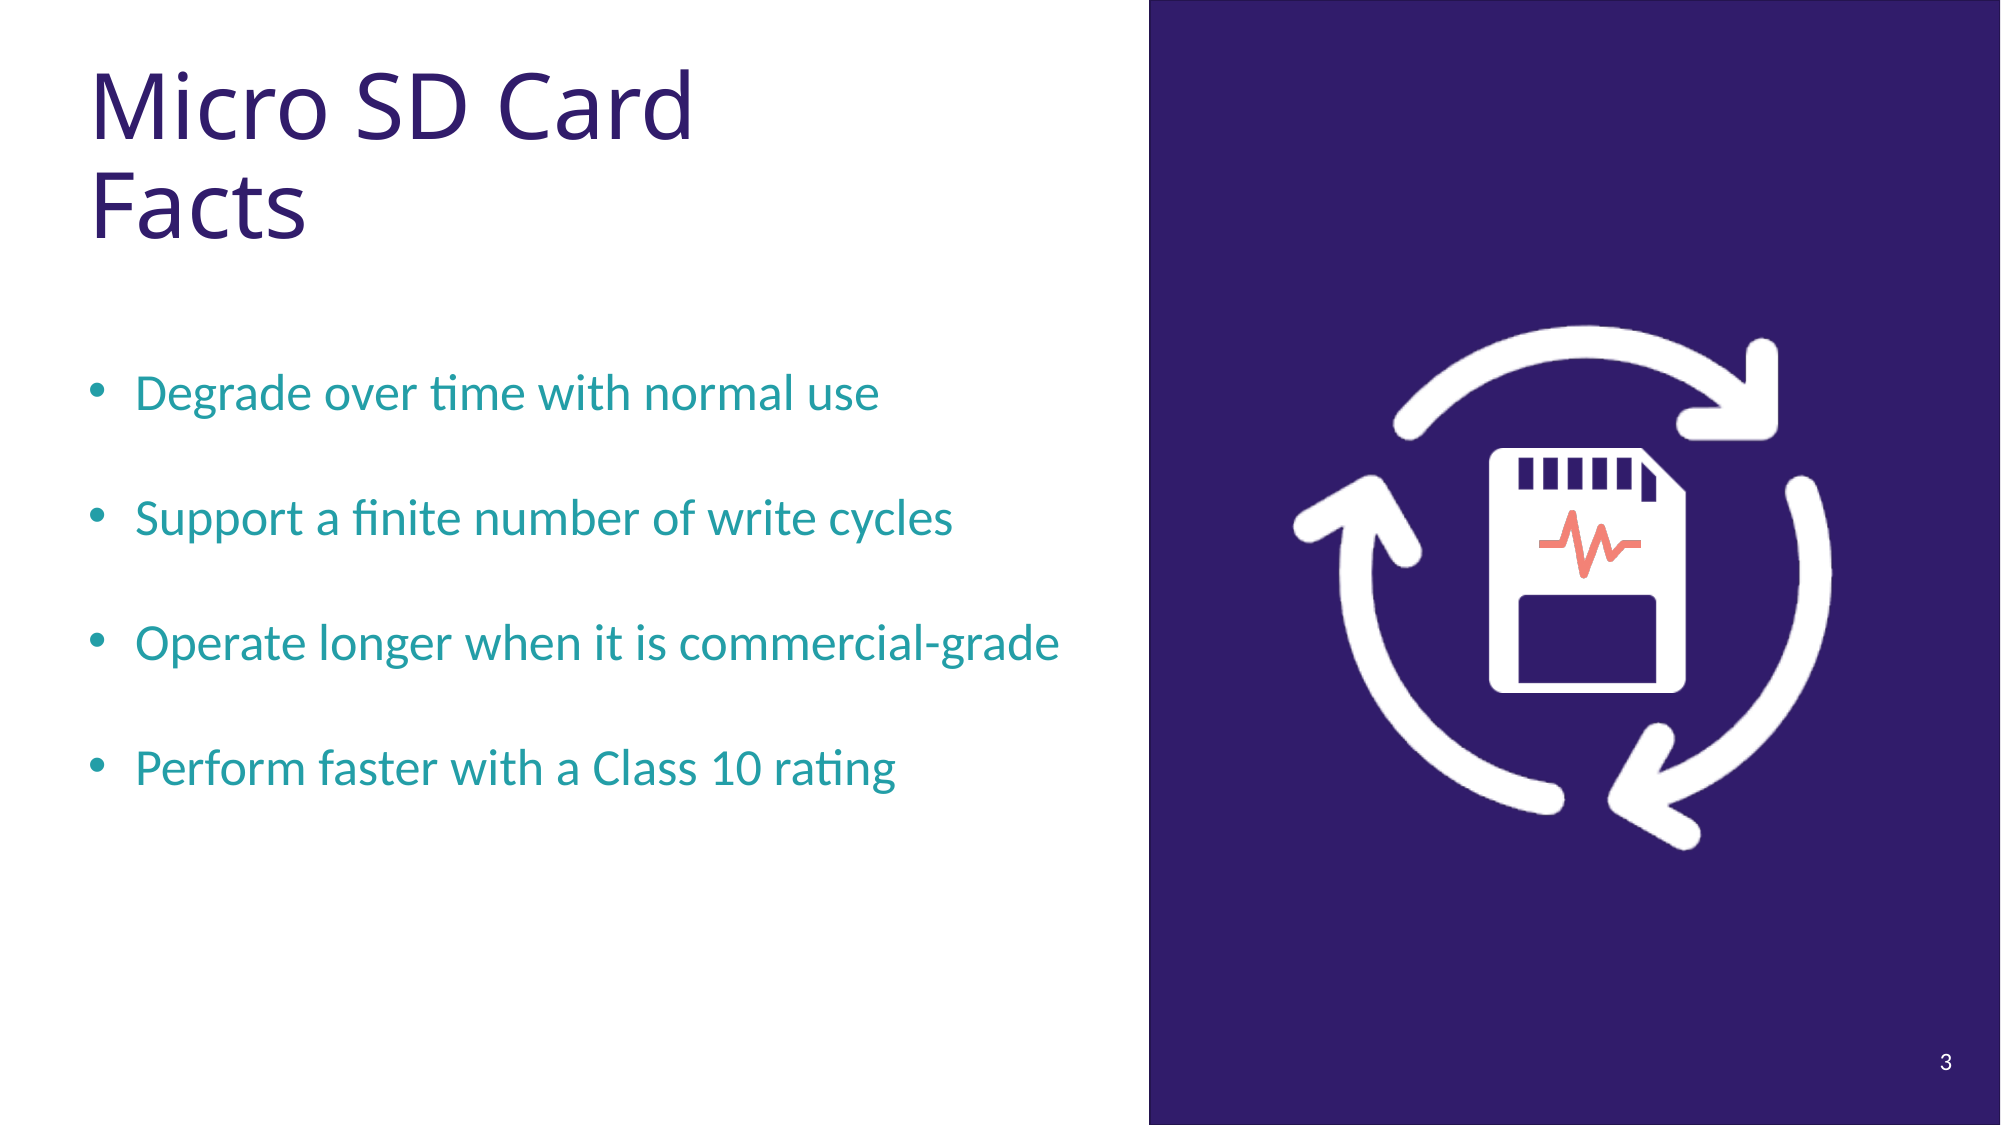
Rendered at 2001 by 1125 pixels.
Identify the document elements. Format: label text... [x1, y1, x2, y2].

text_box Degrade over time with normal use Support a finite number of write cycles Operate longer when it is commercial-grade Perform faster with a Class 10 rating [73, 351, 1105, 804]
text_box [1179, 185, 1968, 974]
slide_number 3 [1517, 1030, 1968, 1091]
list Micro SD Card Facts [73, 53, 925, 184]
